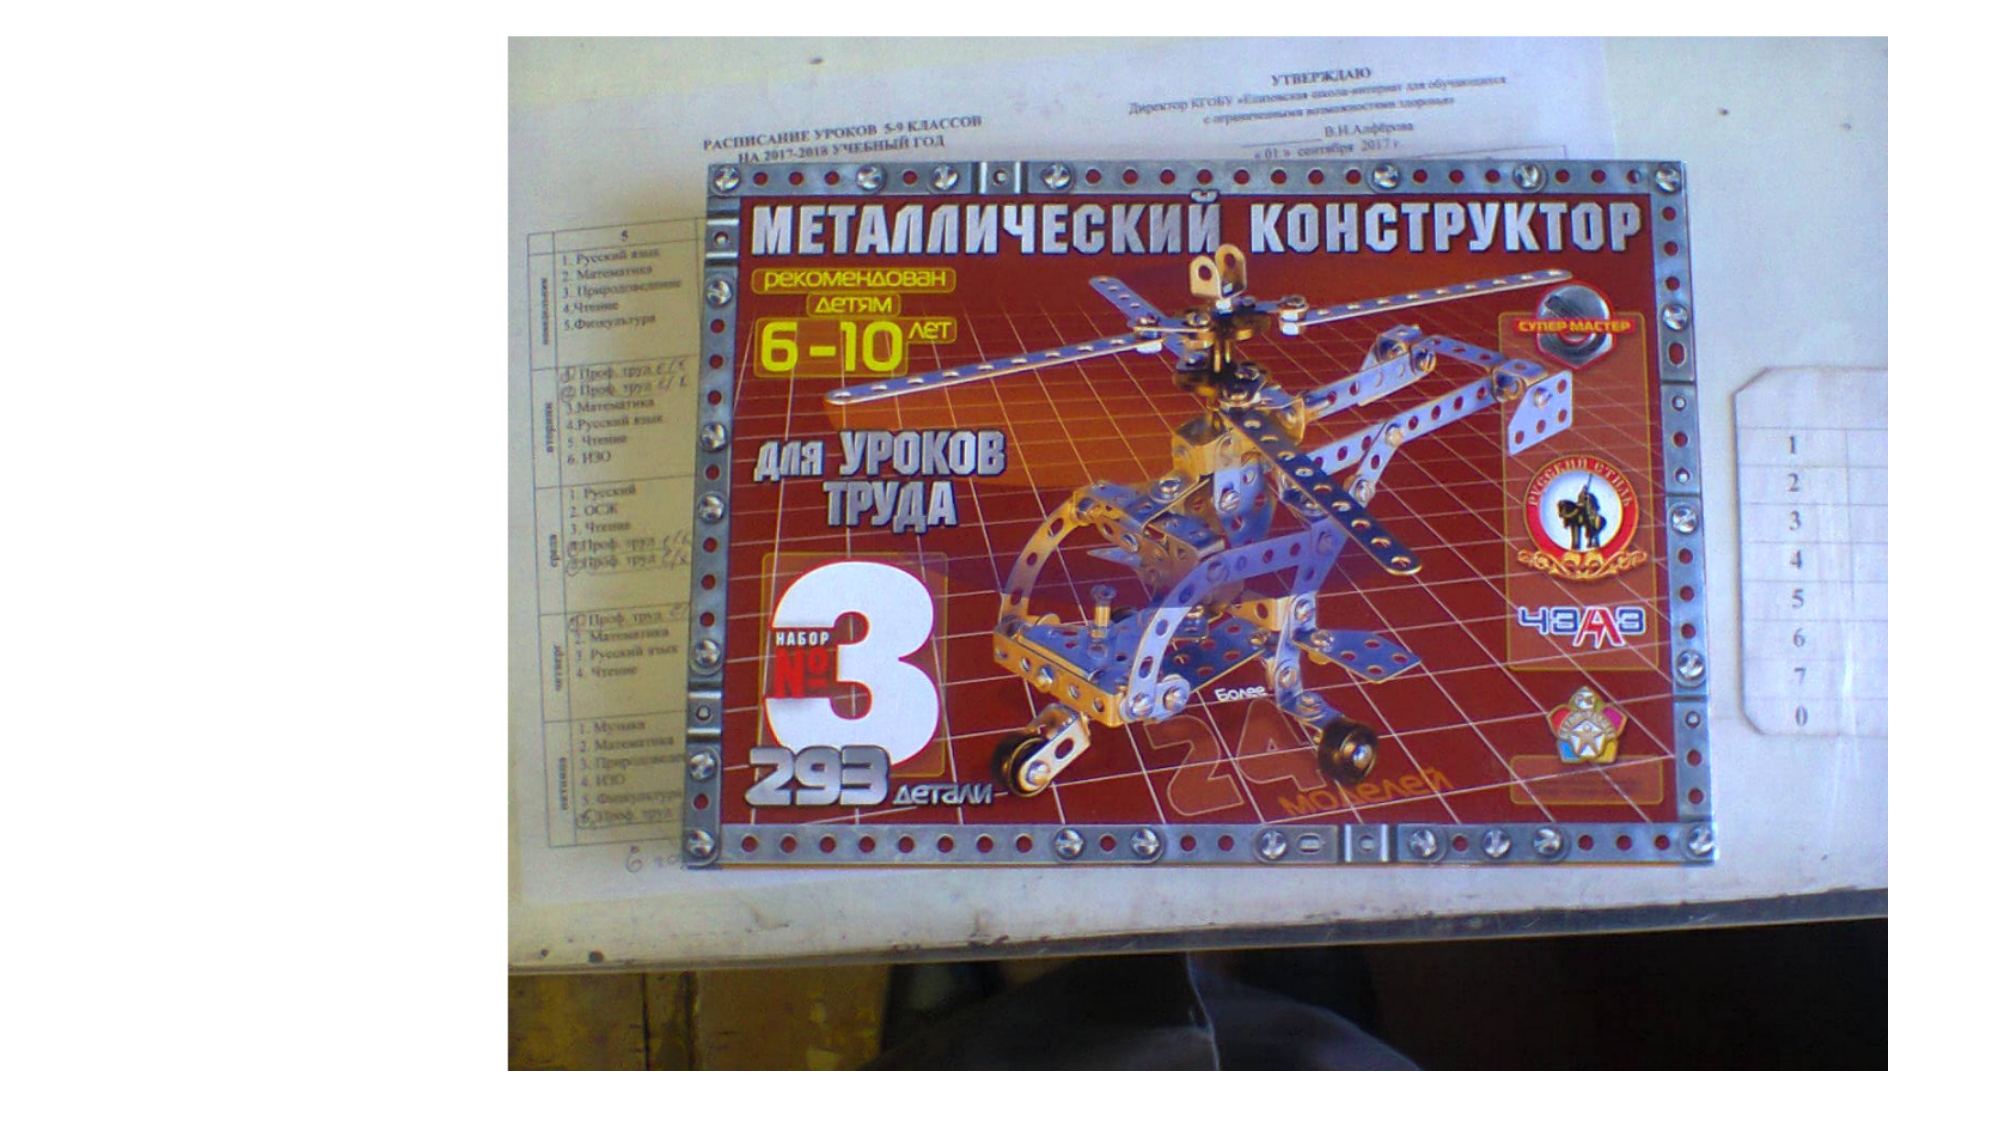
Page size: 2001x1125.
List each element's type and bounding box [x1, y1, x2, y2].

picture [509, 0, 1886, 1125]
